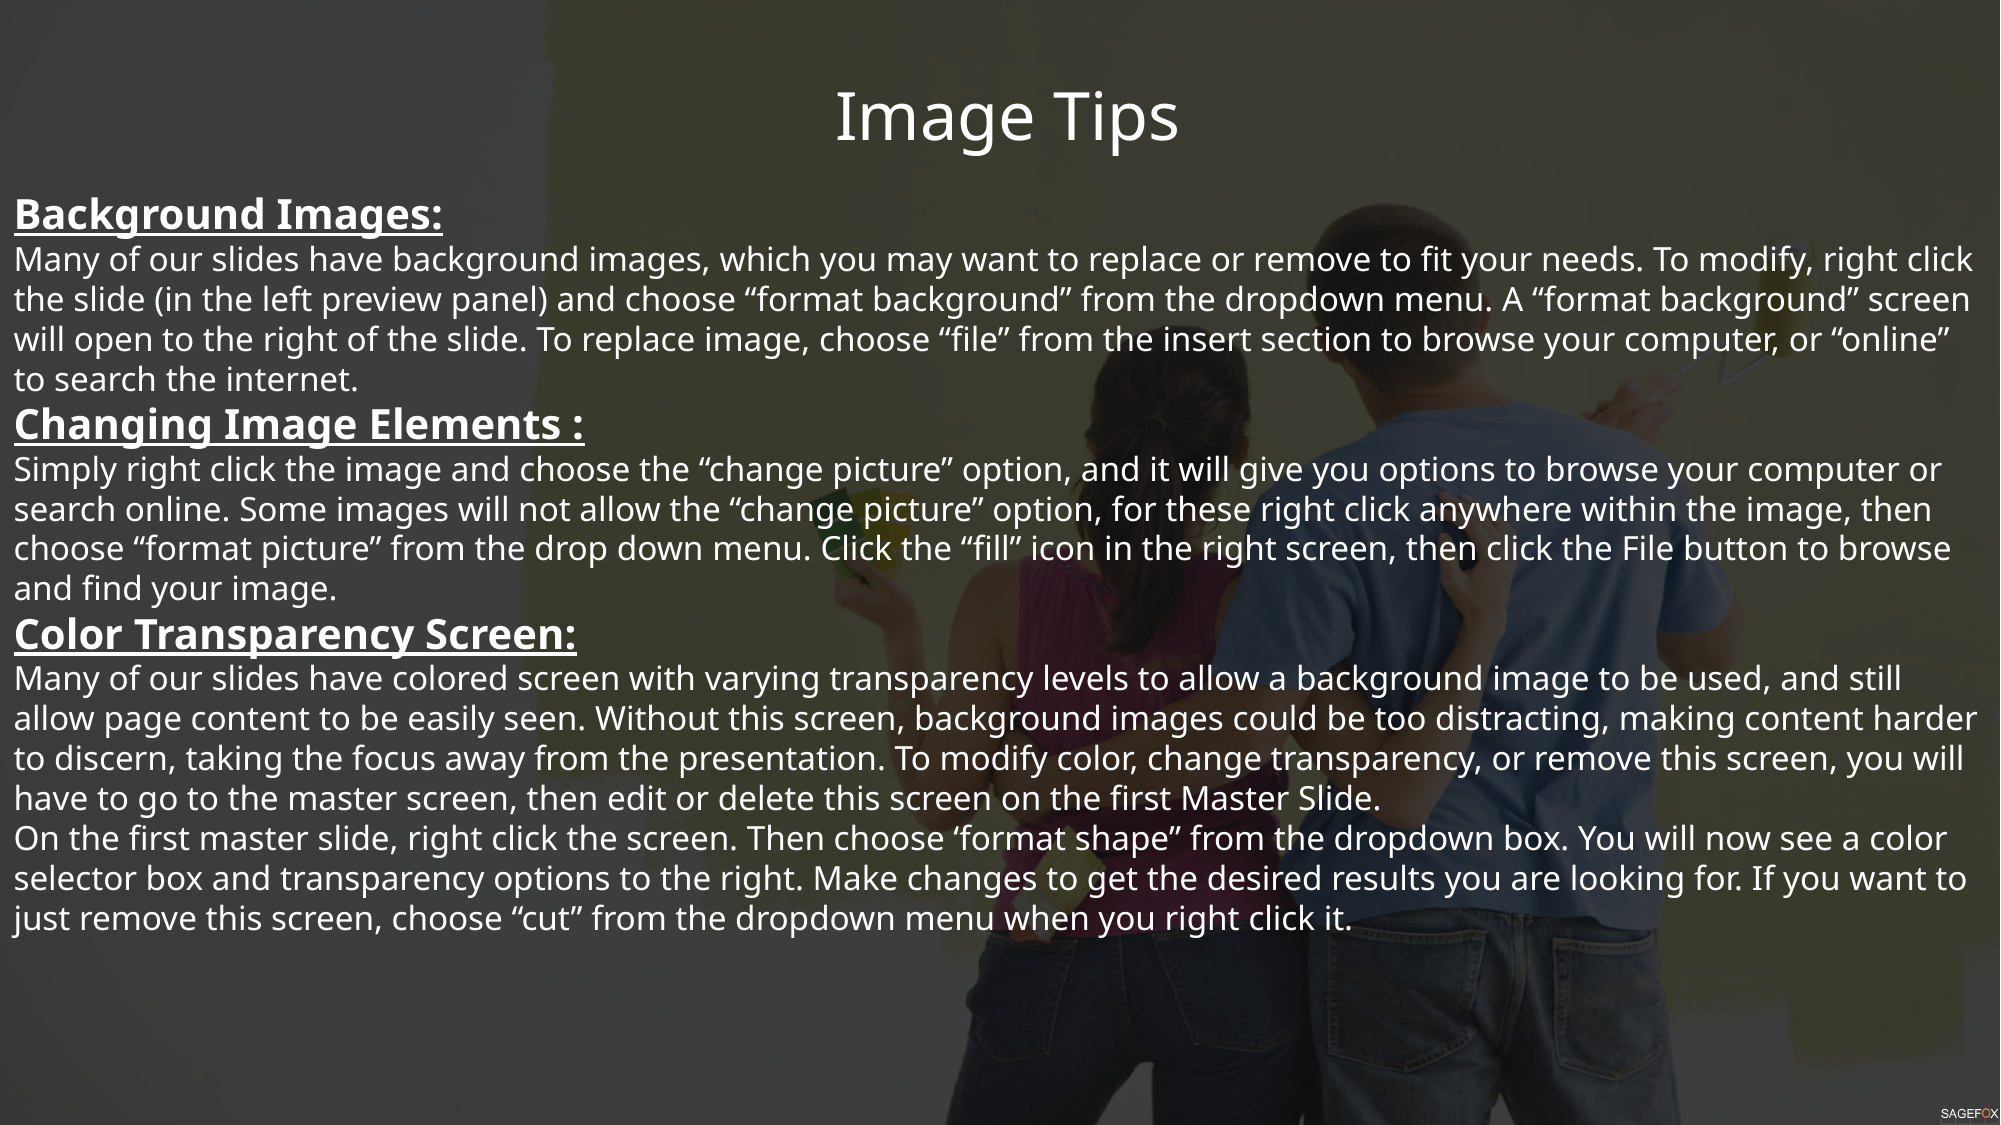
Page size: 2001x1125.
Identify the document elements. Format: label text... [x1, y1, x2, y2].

text_box Background Images: Many of our slides have background images, which you may want to replace or remove to fit your needs. To modify, right click the slide (in the left preview panel) and choose “format background” from the dropdown menu. A “format background” screen will open to the right of the slide. To replace image, choose “file” from the insert section to browse your computer, or “online” to search the internet. Changing Image Elements : Simply right click the image and choose the “change picture” option, and it will give you options to browse your computer or search online. Some images will not allow the “change picture” option, for these right click anywhere within the image, then choose “format picture” from the drop down menu. Click the “fill” icon in the right screen, then click the File button to browse and find your image. Color Transparency Screen: Many of our slides have colored screen with varying transparency levels to allow a background image to be used, and still allow page content to be easily seen. Without this screen, background images could be too distracting, making content harder to discern, taking the focus away from the presentation. To modify color, change transparency, or remove this screen, you will have to go to the master screen, then edit or delete this screen on the first Master Slide. On the first master slide, right click the screen. Then choose ‘format shape” from the dropdown box. You will now see a color selector box and transparency options to the right. Make changes to get the desired results you are looking for. If you want to just remove this screen, choose “cut” from the dropdown menu when you right click it. [0, 0, 2000, 1125]
title Image Tips [597, 59, 1420, 177]
